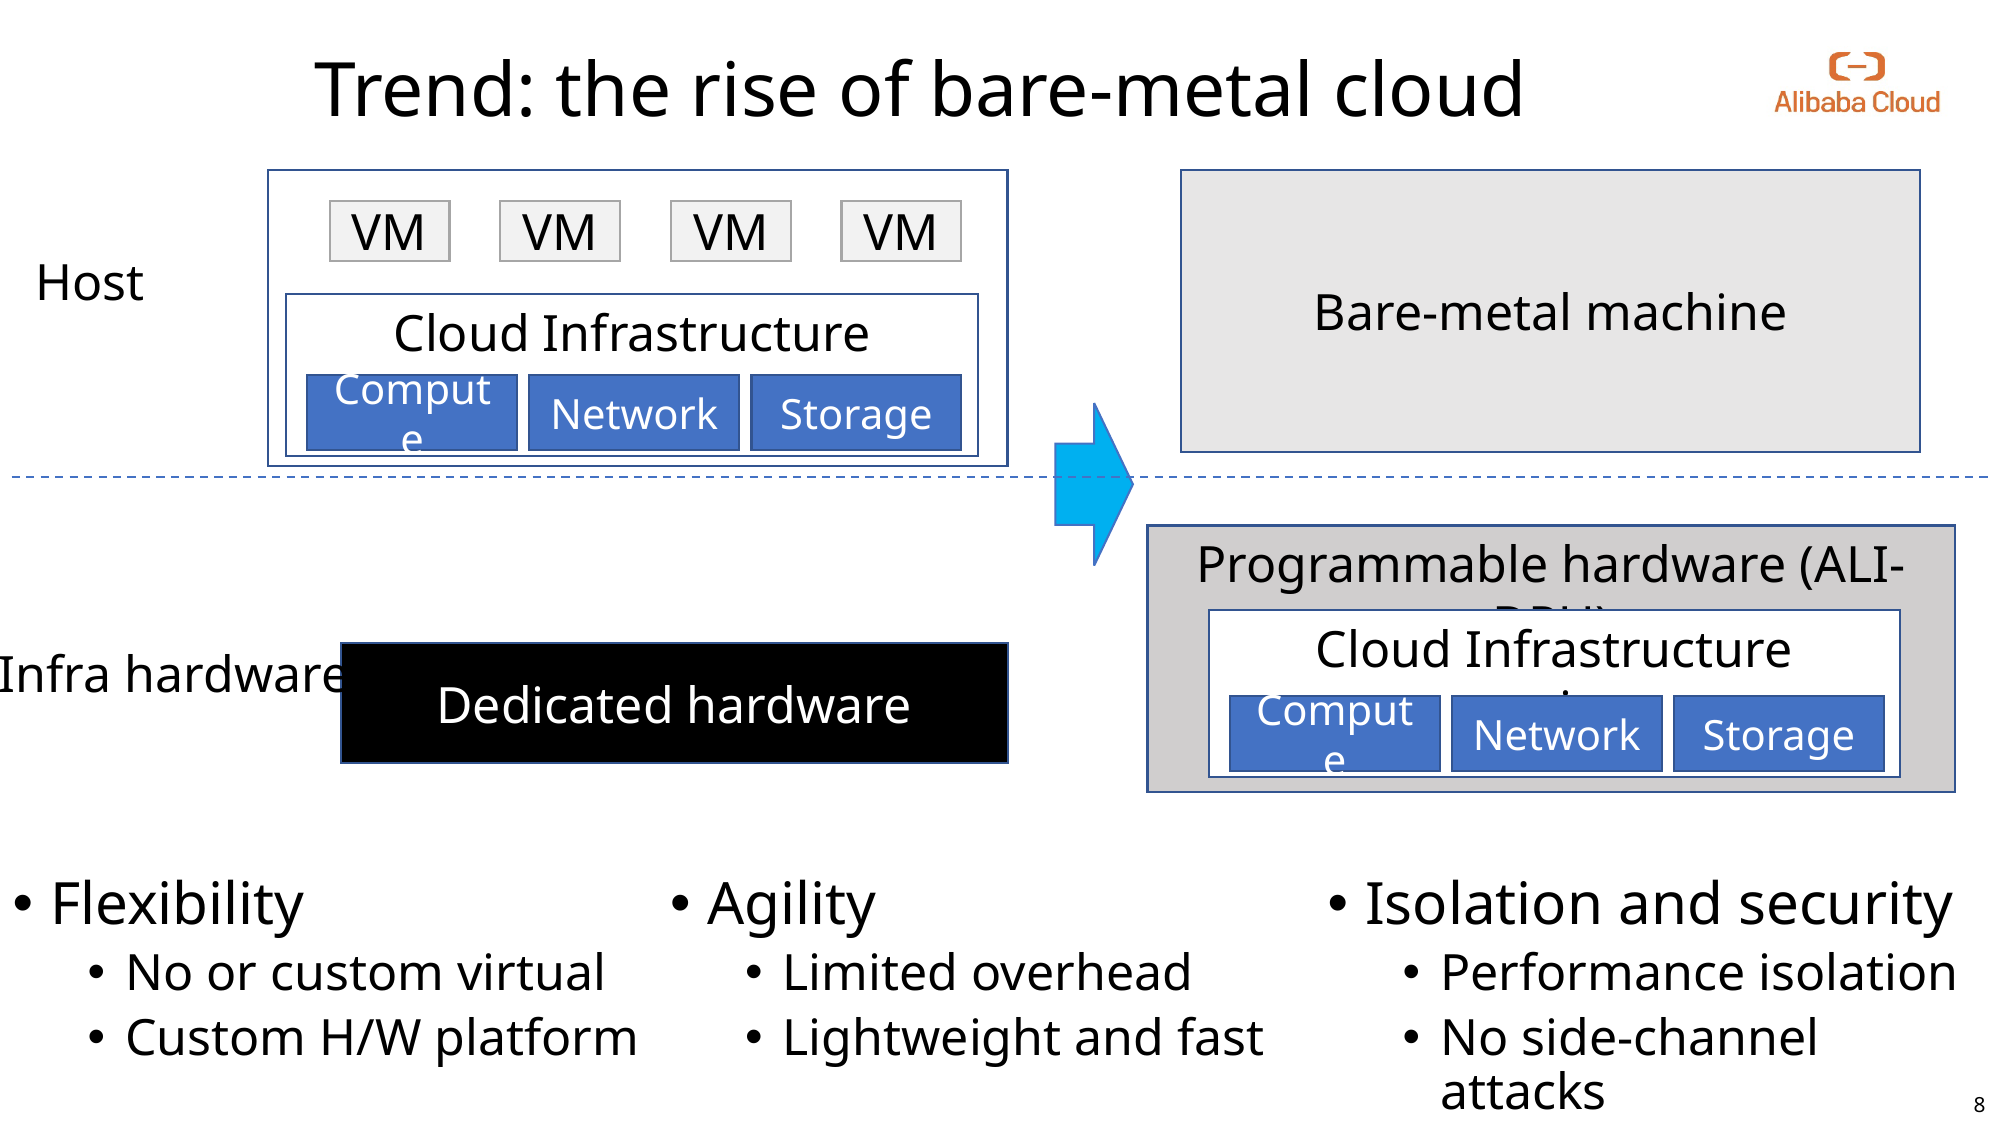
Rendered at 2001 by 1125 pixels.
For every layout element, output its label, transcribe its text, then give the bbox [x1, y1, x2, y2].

slide_number 7 [1905, 1087, 2000, 1125]
title Trend: the rise of bare-metal cloud [58, 38, 1784, 147]
text_box Dedicated hardware [340, 642, 1009, 764]
list Flexibility No or custom virtual Custom H/W platform Agility Limited overhead Lightweight and fast Isolation and security Performance isolation No side-channel attacks [0, 866, 2000, 1087]
text_box VM [499, 200, 621, 262]
picture [1784, 38, 1957, 130]
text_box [1208, 609, 1901, 778]
text_box [1054, 402, 1131, 476]
text_box Bare-metal machine [1180, 169, 1921, 453]
text_box [267, 169, 1009, 467]
text_box VM [329, 200, 451, 262]
text_box Host [20, 243, 160, 318]
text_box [286, 293, 979, 457]
text_box VM [840, 200, 962, 262]
text_box Programmable hardware (ALI-DPU) [1146, 524, 1956, 793]
text_box [1054, 477, 1135, 567]
text_box Infra hardware [0, 635, 365, 711]
text_box VM [670, 200, 792, 262]
